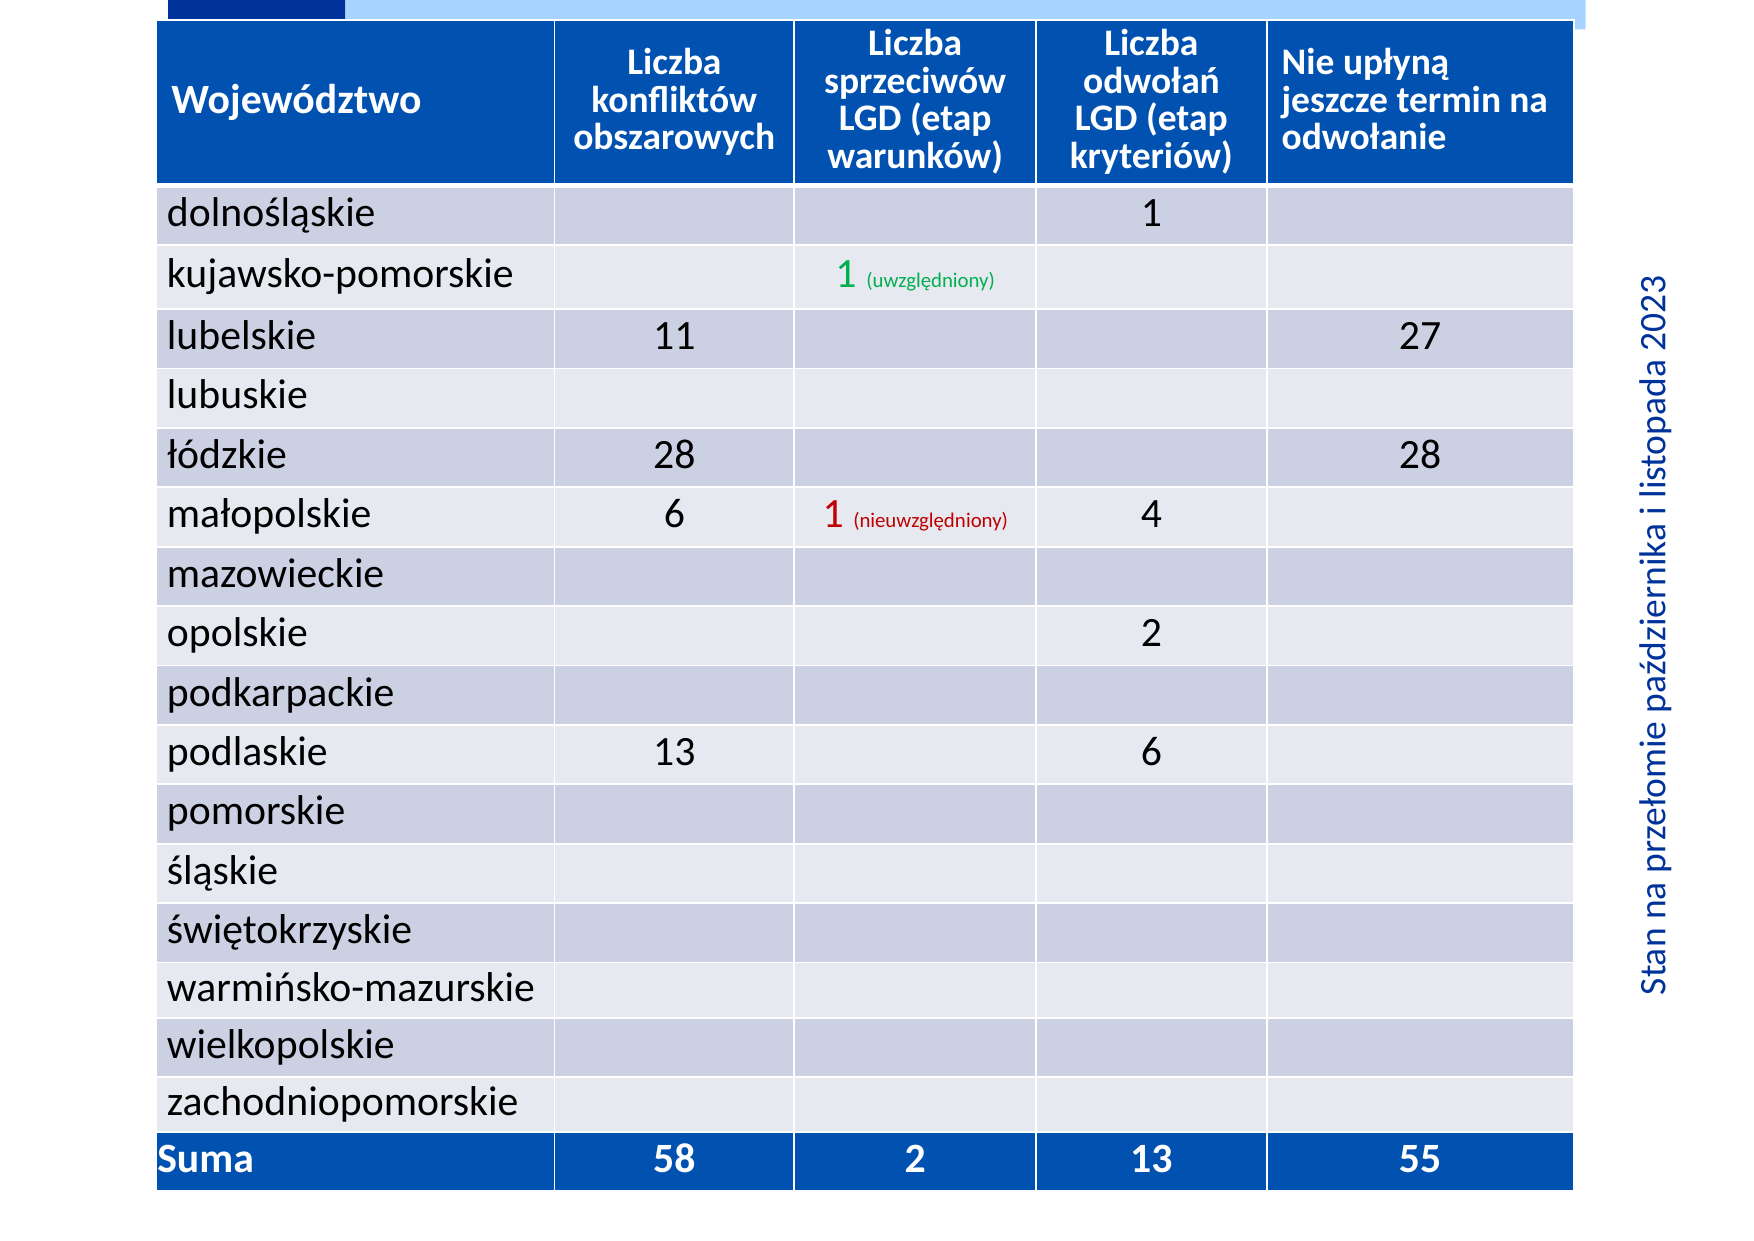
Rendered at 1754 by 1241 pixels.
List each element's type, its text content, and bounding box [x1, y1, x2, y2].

table_cell [795, 310, 1035, 368]
table_cell [795, 548, 1035, 605]
table_cell 13 [555, 726, 793, 783]
table_cell 6 [555, 488, 793, 546]
table_cell [1268, 845, 1573, 902]
table_cell [795, 726, 1035, 783]
table_cell [795, 963, 1035, 1017]
table_cell [555, 963, 793, 1017]
table_cell [555, 369, 793, 427]
table_cell [795, 785, 1035, 843]
table_cell [1037, 1078, 1266, 1131]
table_cell [1037, 1019, 1266, 1076]
table_header Nie upłyną jeszcze termin na odwołanie [1268, 21, 1573, 183]
table_cell [1268, 246, 1573, 308]
table_cell śląskie [157, 845, 554, 902]
table_header Województwo [157, 21, 554, 183]
table_cell [555, 188, 793, 244]
table_cell [1268, 726, 1573, 783]
table_cell [1037, 963, 1266, 1017]
table_cell 27 [1268, 310, 1573, 368]
table_cell 4 [1037, 488, 1266, 546]
table_cell mazowieckie [157, 548, 554, 605]
table_cell kujawsko-pomorskie [157, 246, 554, 308]
table_cell [1268, 548, 1573, 605]
table_cell 28 [555, 429, 793, 486]
table_cell [1268, 607, 1573, 665]
table_cell [795, 369, 1035, 427]
table_cell 6 [1037, 726, 1266, 783]
table_cell 11 [555, 310, 793, 368]
table_cell lubelskie [157, 310, 554, 368]
table_cell [1037, 429, 1266, 486]
table_cell warmińsko-mazurskie [157, 963, 554, 1017]
table_cell [1037, 845, 1266, 902]
table_cell [795, 666, 1035, 724]
table_cell [1037, 666, 1266, 724]
table_cell [795, 1019, 1035, 1076]
table_cell [795, 429, 1035, 486]
table_cell lubuskie [157, 369, 554, 427]
table_cell [795, 845, 1035, 902]
table_cell opolskie [157, 607, 554, 665]
table_cell [795, 607, 1035, 665]
table_cell [1268, 963, 1573, 1017]
table_cell [555, 246, 793, 308]
table_cell [1037, 369, 1266, 427]
table_cell [1268, 1078, 1573, 1131]
table_cell [555, 785, 793, 843]
table_cell wielkopolskie [157, 1019, 554, 1076]
table_cell 28 [1268, 429, 1573, 486]
table_cell [1268, 188, 1573, 244]
table_cell 13 [1037, 1133, 1266, 1190]
table_cell [555, 666, 793, 724]
table_cell [1037, 904, 1266, 962]
table_cell 2 [795, 1133, 1035, 1190]
table_cell 1 (nieuwzględniony) [795, 488, 1035, 546]
table_cell małopolskie [157, 488, 554, 546]
table_cell [1037, 310, 1266, 368]
table_cell dolnośląskie [157, 188, 554, 244]
table_cell łódzkie [157, 429, 554, 486]
table_cell [555, 904, 793, 962]
table_cell Suma [157, 1133, 554, 1190]
table_cell podkarpackie [157, 666, 554, 724]
table_cell 2 [1037, 607, 1266, 665]
table_cell [555, 1078, 793, 1131]
table_cell zachodniopomorskie [157, 1078, 554, 1131]
table_cell 55 [1268, 1133, 1573, 1190]
table_cell [1268, 666, 1573, 724]
table_cell pomorskie [157, 785, 554, 843]
table_cell 58 [555, 1133, 793, 1190]
table_cell świętokrzyskie [157, 904, 554, 962]
table_cell [1268, 1019, 1573, 1076]
table_cell podlaskie [157, 726, 554, 783]
table_cell [1268, 369, 1573, 427]
table_header Liczba odwołań LGD (etap kryteriów) [1037, 21, 1266, 183]
table_cell [1037, 548, 1266, 605]
table_cell [795, 188, 1035, 244]
table_cell [795, 1078, 1035, 1131]
table_cell [1037, 246, 1266, 308]
table_cell 1 (uwzględniony) [795, 246, 1035, 308]
table_cell [555, 1019, 793, 1076]
table_cell [1268, 904, 1573, 962]
text_box Stan na przełomie października i listopada 2023 [1620, 230, 1681, 1010]
table_header Liczba konfliktów obszarowych [555, 21, 793, 183]
table_header Liczba sprzeciwów LGD (etap warunków) [795, 21, 1035, 183]
table_cell [555, 607, 793, 665]
table_cell [555, 845, 793, 902]
table_cell [795, 904, 1035, 962]
table_cell [555, 548, 793, 605]
table_cell 1 [1037, 188, 1266, 244]
table_cell [1268, 785, 1573, 843]
table_cell [1268, 488, 1573, 546]
table_cell [1037, 785, 1266, 843]
